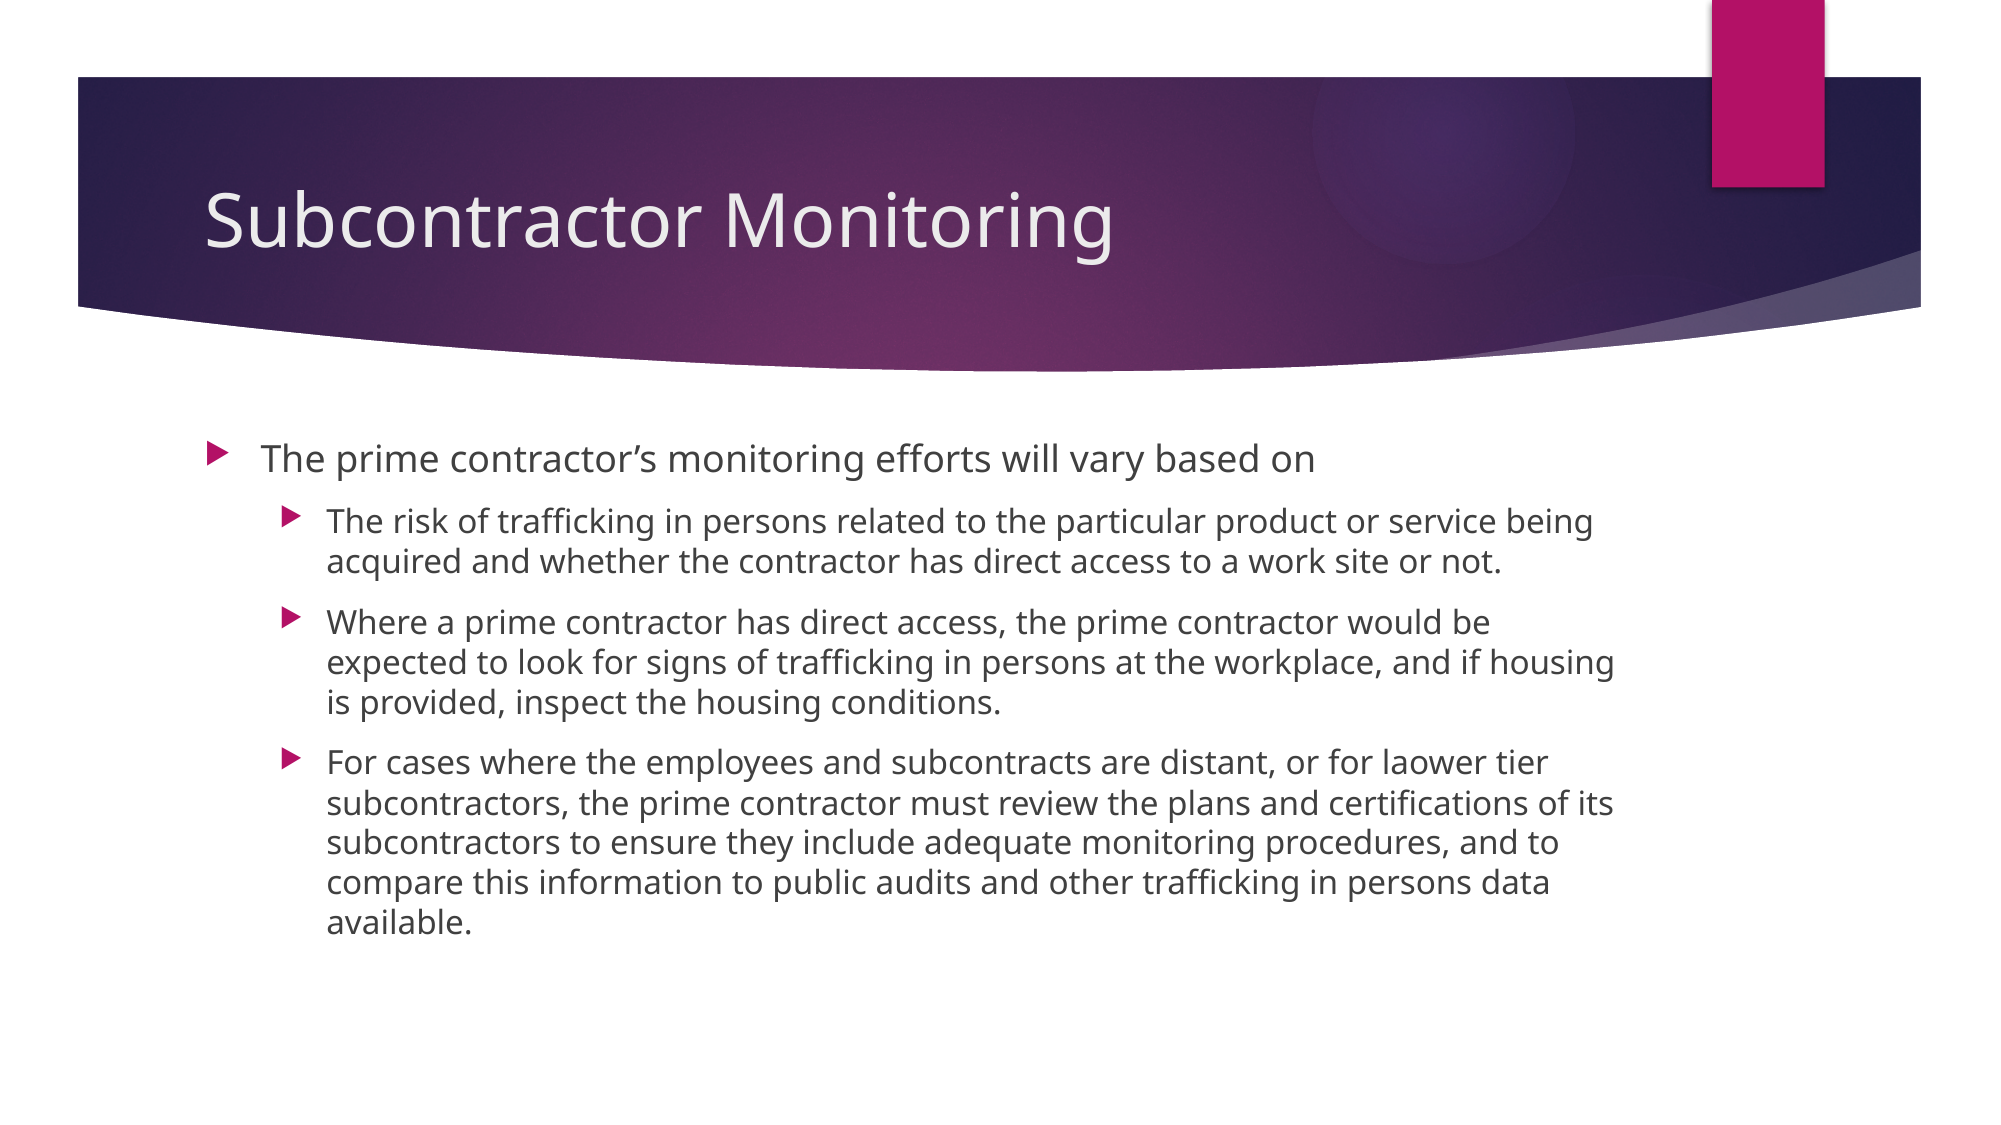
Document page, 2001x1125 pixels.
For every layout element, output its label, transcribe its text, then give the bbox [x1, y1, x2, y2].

list The prime contractor’s monitoring efforts will vary based on The risk of trafficking in persons related to the particular product or service being acquired and whether the contractor has direct access to a work site or not. Where a prime contractor has direct access, the prime contractor would be expected to look for signs of trafficking in persons at the workplace, and if housing is provided, inspect the housing conditions. For cases where the employees and subcontracts are distant, or for laower tier subcontractors, the prime contractor must review the plans and certifications of its subcontractors to ensure they include adequate monitoring procedures, and to compare this information to public audits and other trafficking in persons data available. [189, 427, 1638, 988]
title Subcontractor Monitoring [189, 159, 1627, 276]
